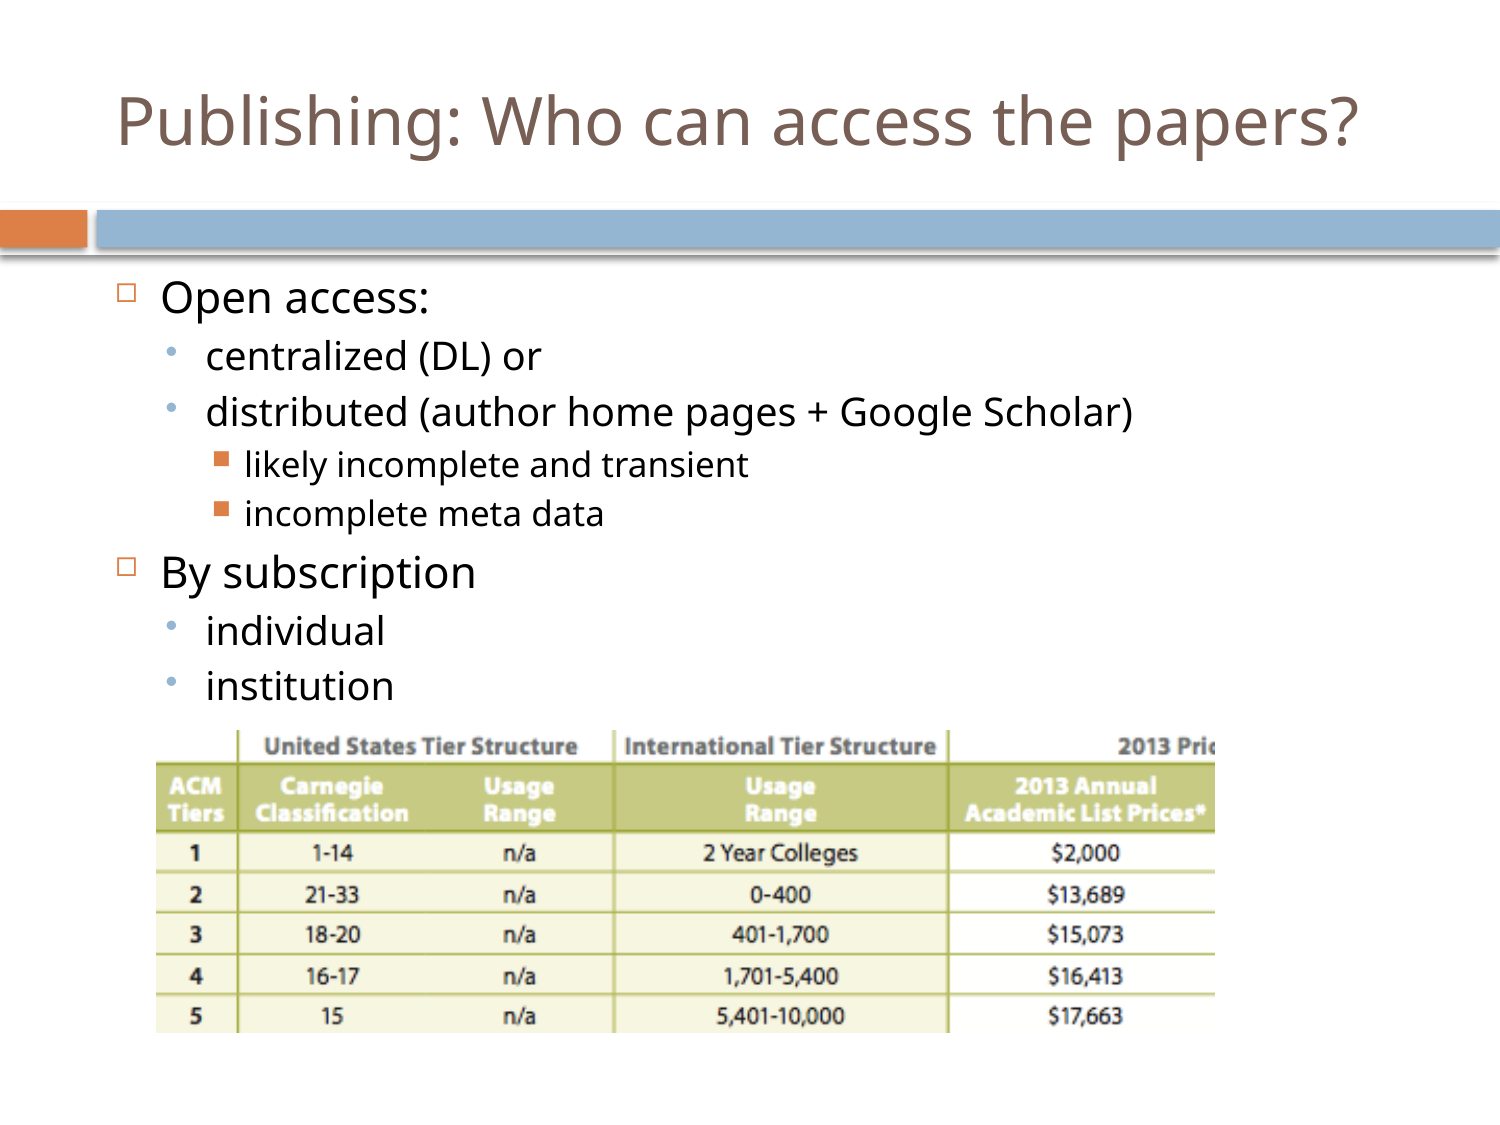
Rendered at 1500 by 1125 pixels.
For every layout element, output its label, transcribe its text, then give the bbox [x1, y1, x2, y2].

title Publishing: Who can access the papers? [100, 37, 1438, 200]
list Open access: centralized (DL) or distributed (author home pages + Google Scholar) likely incomplete and transient incomplete meta data By subscription individual institution [100, 262, 1244, 717]
picture [155, 729, 1215, 1033]
